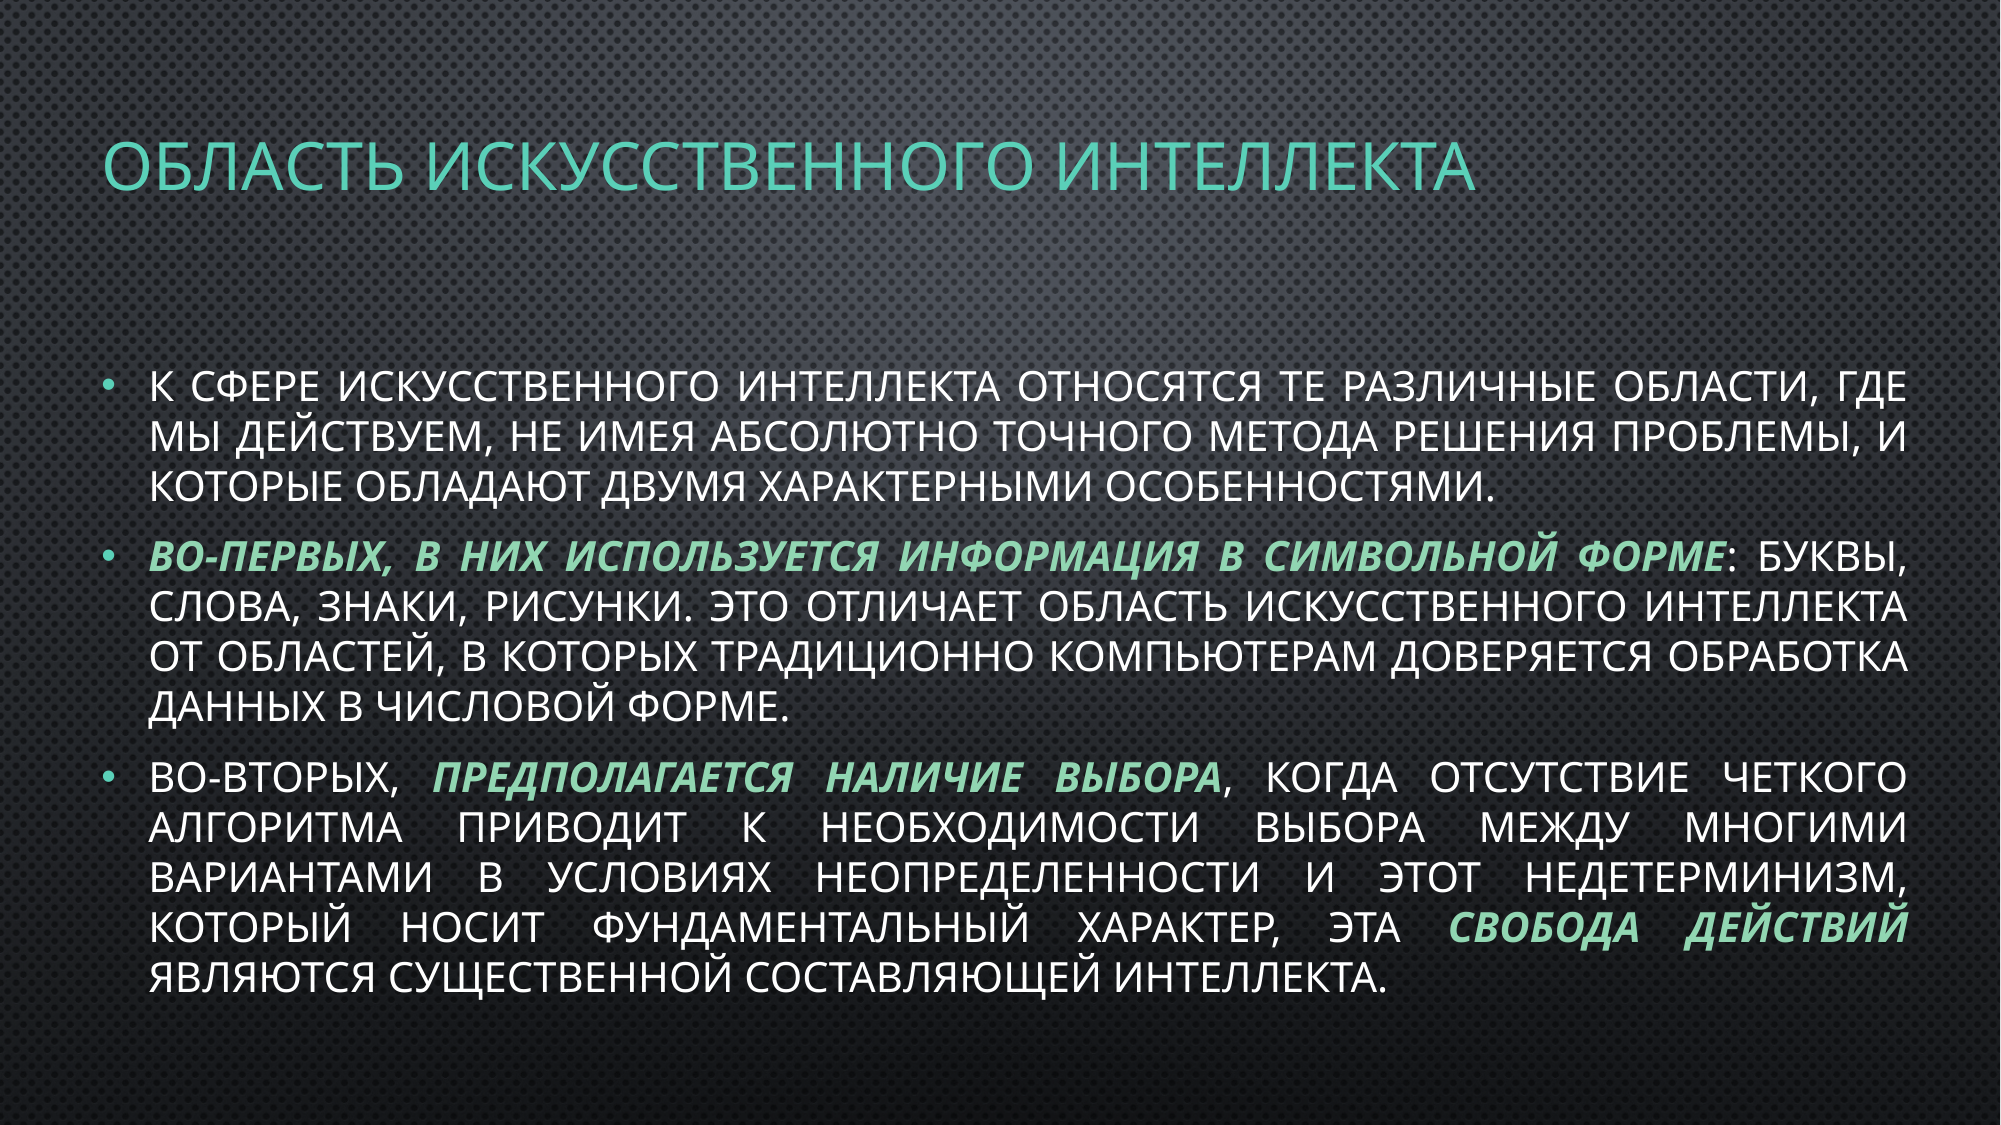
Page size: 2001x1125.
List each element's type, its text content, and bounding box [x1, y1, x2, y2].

title Область искусственного интеллекта [86, 65, 1924, 263]
list К сфере искусственного интеллекта относятся те различные области, где мы действуем, не имея абсолютно точного метода решения проблемы, и которые обладают двумя характерными особенностями. Во-первых, в них используется информация в символьной форме: буквы, слова, знаки, рисунки. Это отличает область искусственного интеллекта от областей, в которых традиционно компьютерам доверяется обработка данных в числовой форме. Во-вторых, предполагается наличие выбора, когда отсутствие четкого алгоритма приводит к необходимости выбора между многими вариантами в условиях неопределенности и этот недетерминизм, который носит фундаментальный характер, эта свобода действий являются существенной составляющей интеллекта. [86, 298, 1924, 1063]
